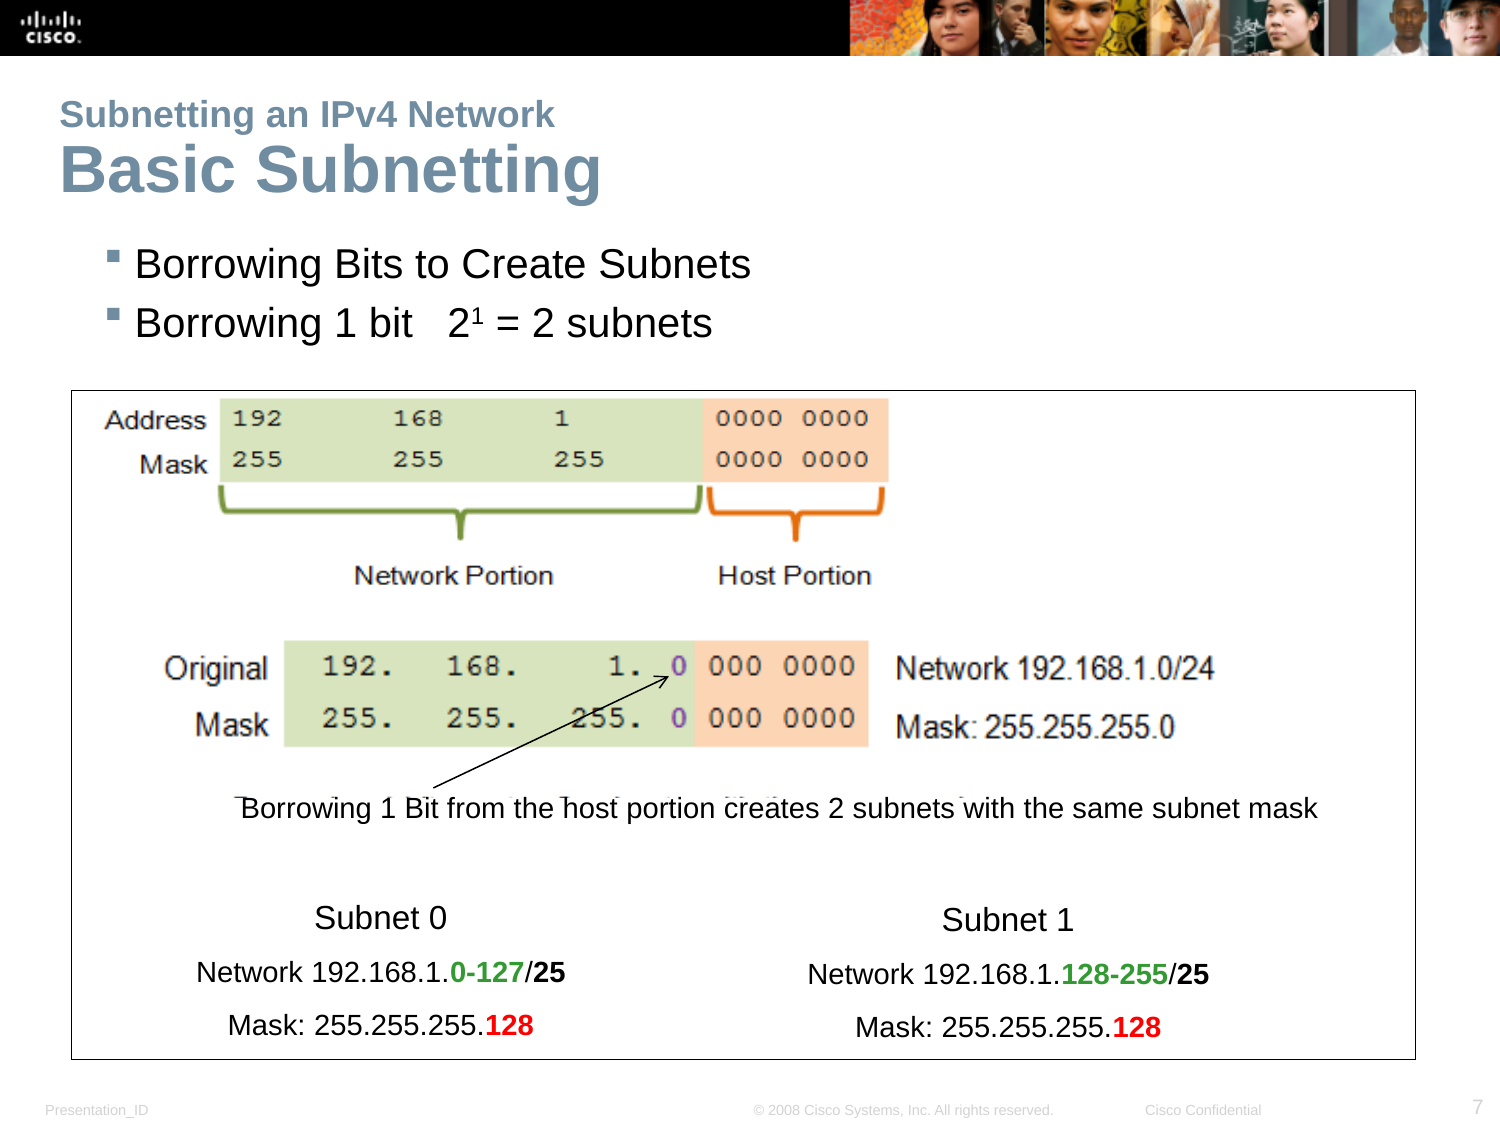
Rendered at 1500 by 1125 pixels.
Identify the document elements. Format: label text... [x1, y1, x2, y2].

text_box [71, 390, 1416, 1060]
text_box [433, 675, 670, 789]
picture [0, 0, 1500, 56]
picture [71, 356, 1241, 798]
title Subnetting an IPv4 Network Basic Subnetting [45, 76, 1383, 215]
list Borrowing Bits to Create Subnets Borrowing 1 bit 21 = 2 subnets [90, 241, 1435, 1054]
